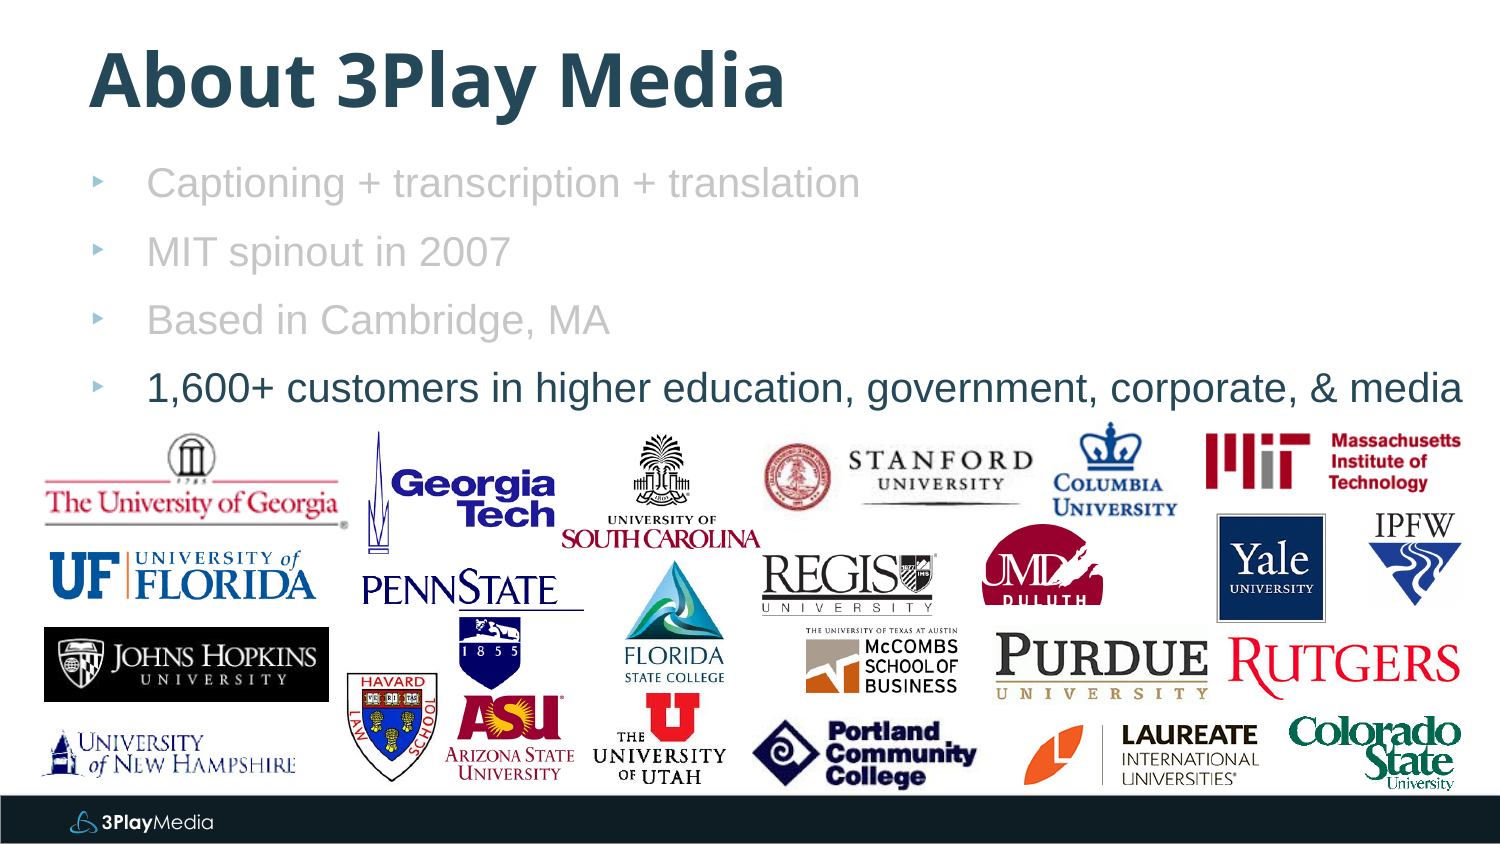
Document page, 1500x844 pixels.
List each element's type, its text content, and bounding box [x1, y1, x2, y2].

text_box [39, 421, 1463, 791]
picture [70, 811, 214, 837]
title About 3Play Media [75, 7, 1425, 138]
text_box Captioning + transcription + translation MIT spinout in 2007 Based in Cambridge, MA 1,600+ customers in higher education, government, corporate, & media [74, 138, 1500, 481]
